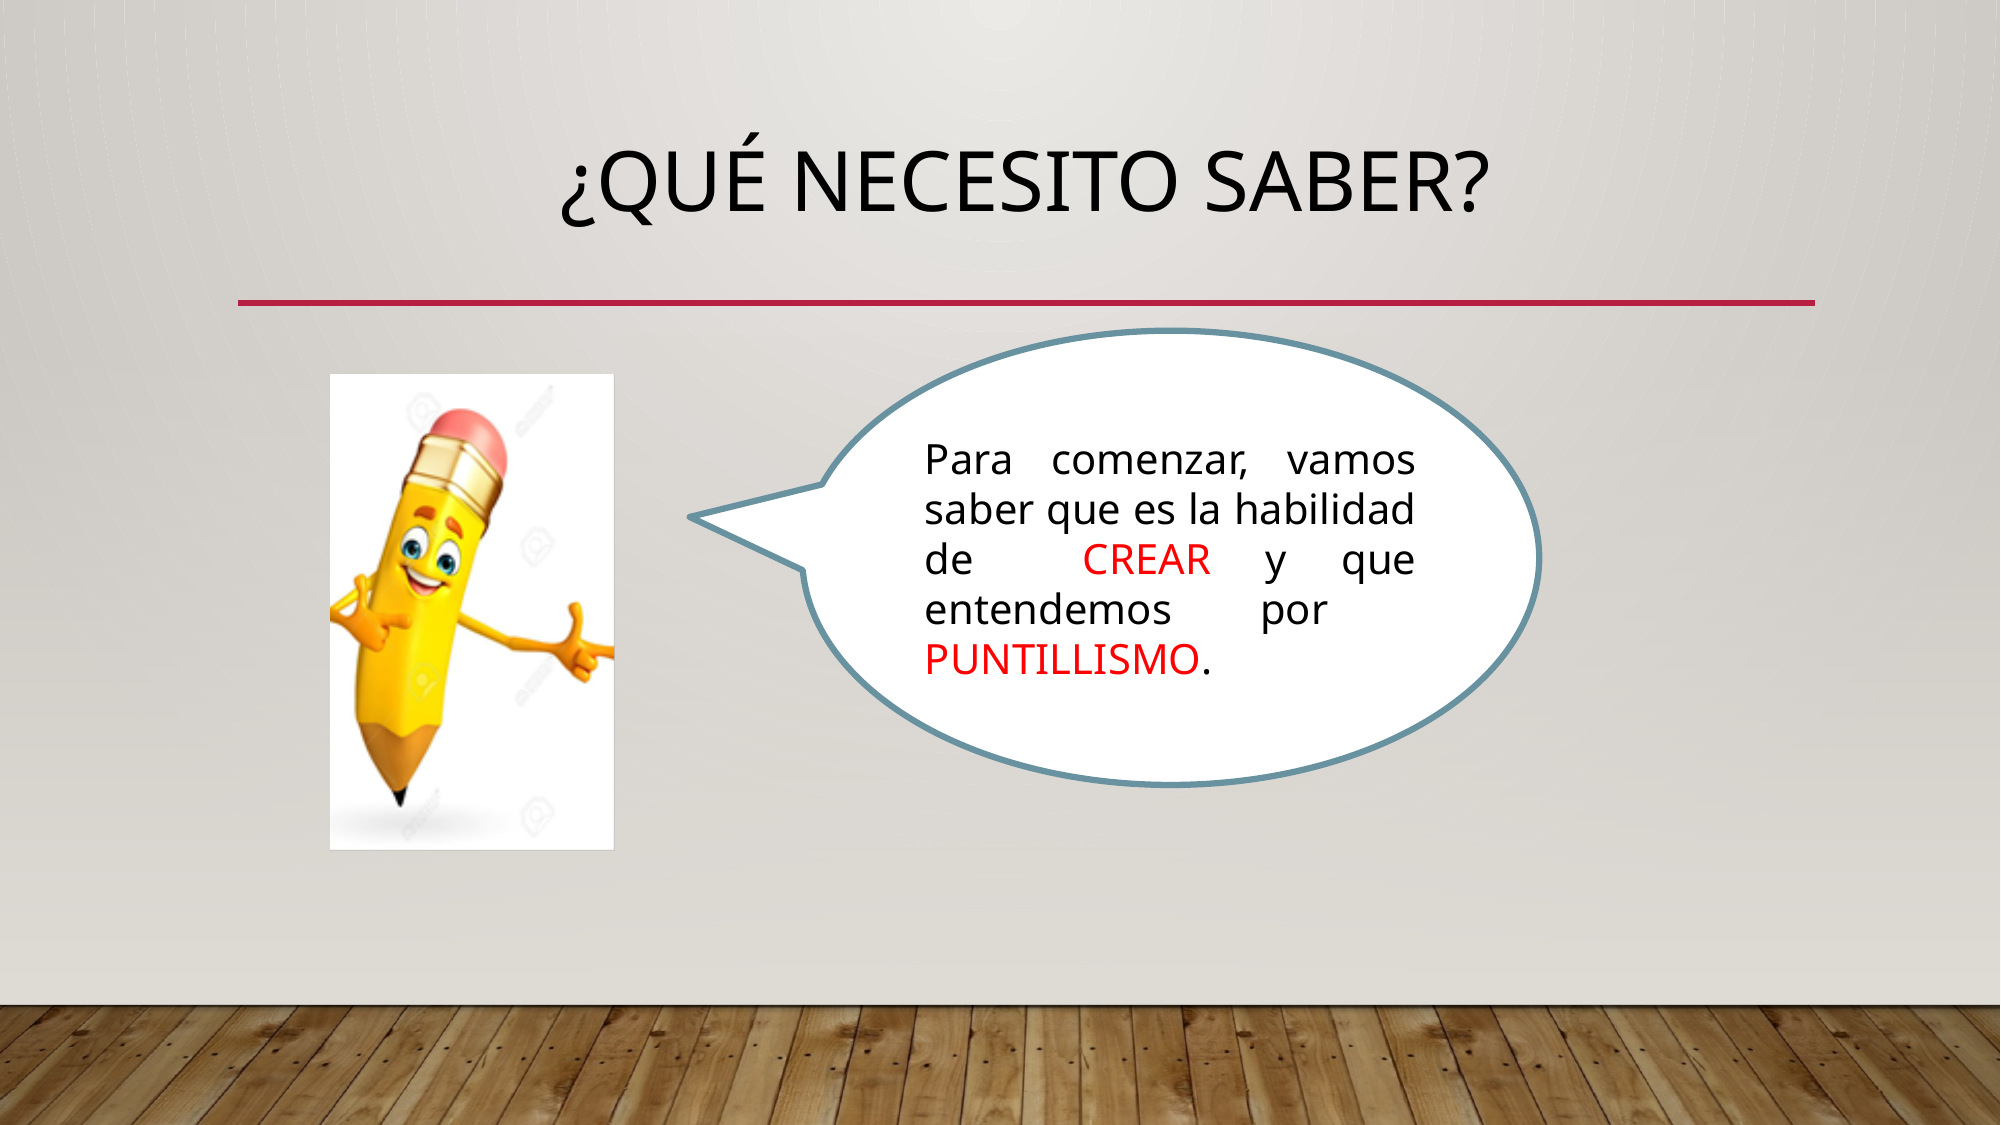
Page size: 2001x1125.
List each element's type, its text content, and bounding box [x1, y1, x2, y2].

picture [0, 1005, 2000, 1125]
text_box Para comenzar, vamos saber que es la habilidad de CREAR y que entendemos por PUNTILLISMO. [688, 329, 1541, 787]
picture [330, 374, 618, 853]
title ¿Qué necesito saber? [238, 131, 1814, 305]
